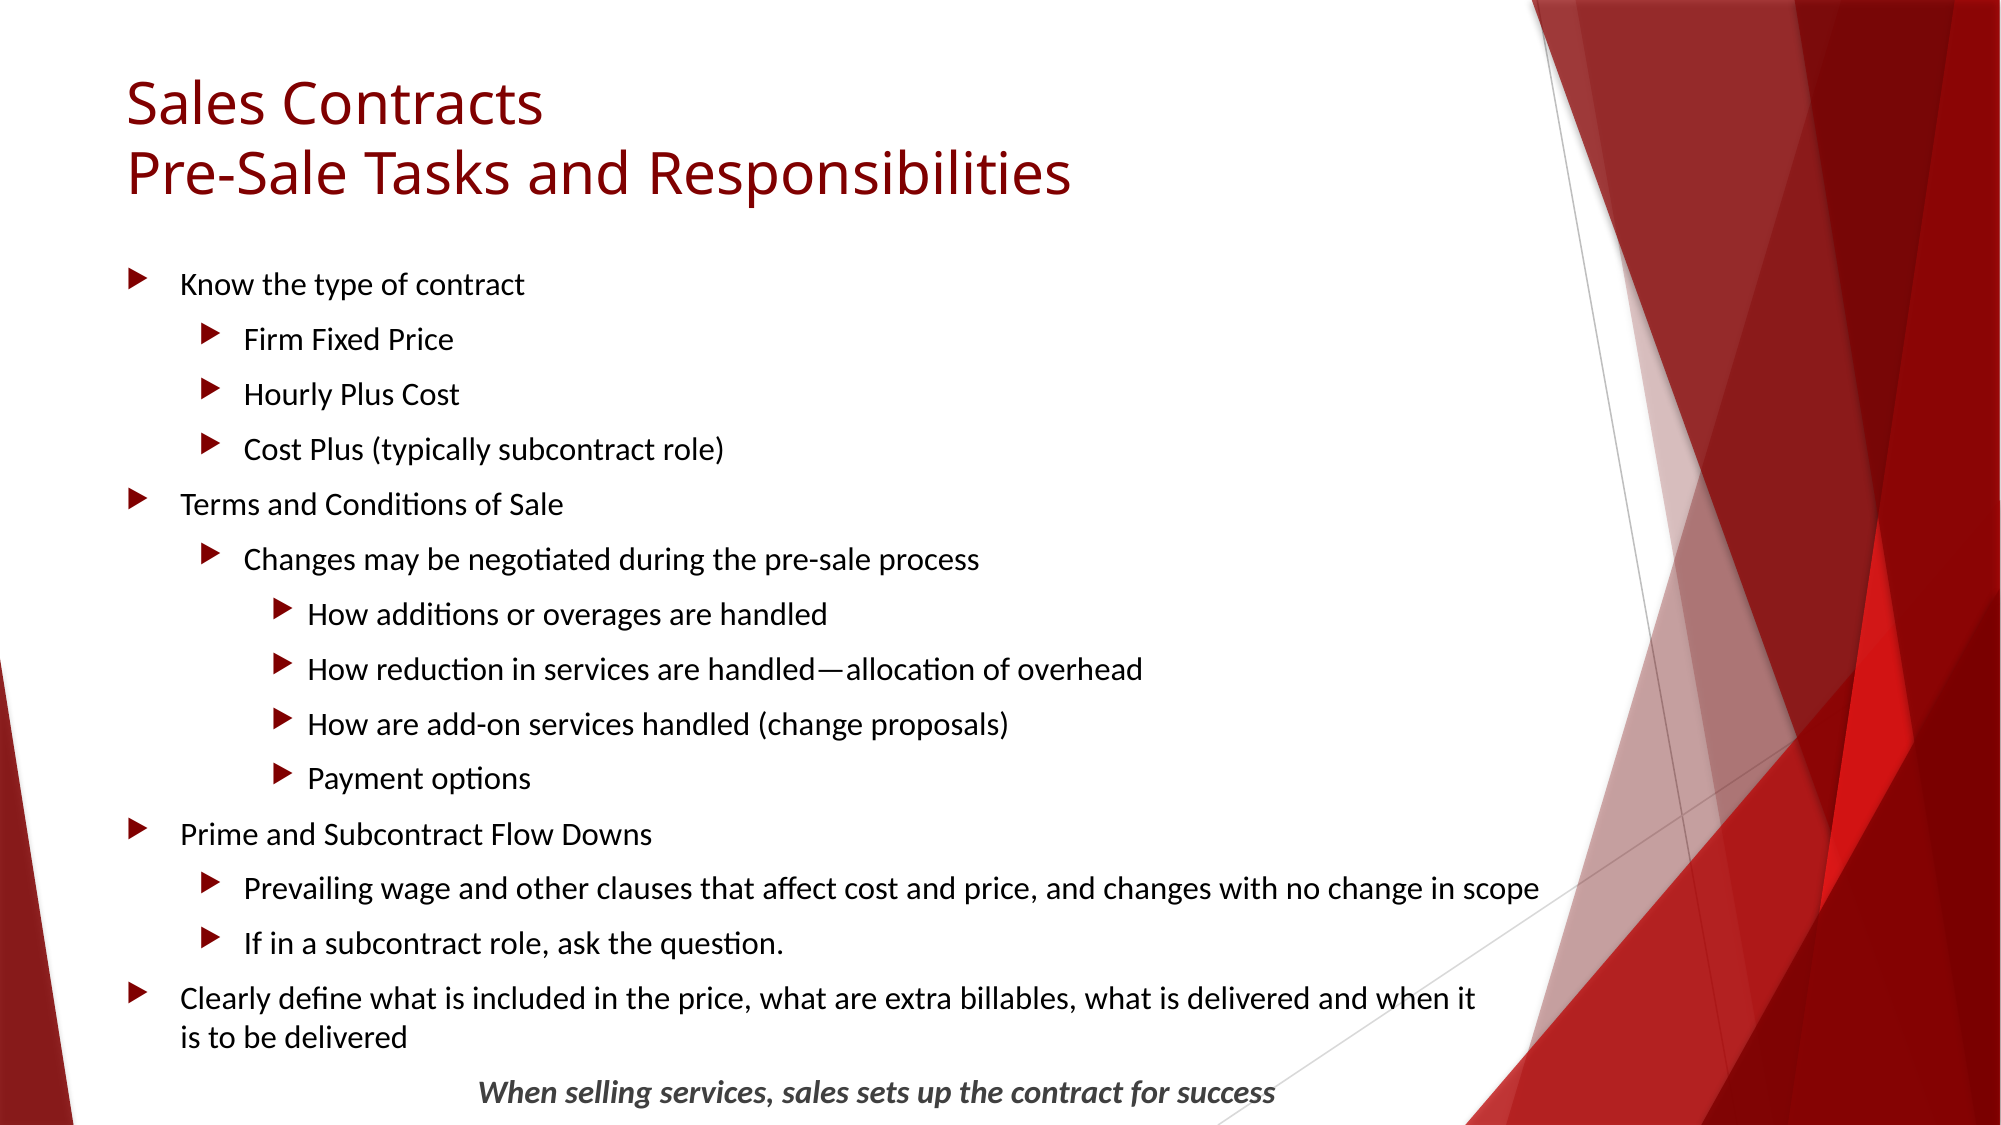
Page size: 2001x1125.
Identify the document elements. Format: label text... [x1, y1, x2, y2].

title Sales Contracts Pre-Sale Tasks and Responsibilities [111, 58, 1522, 215]
list Know the type of contract Firm Fixed Price Hourly Plus Cost Cost Plus (typically subcontract role) Terms and Conditions of Sale Changes may be negotiated during the pre-sale process How additions or overages are handled How reduction in services are handled—allocation of overhead How are add-on services handled (change proposals) Payment options Prime and Subcontract Flow Downs Prevailing wage and other clauses that affect cost and price, and changes with no change in scope If in a subcontract role, ask the question. Clearly define what is included in the price, what are extra billables, what is delivered and when it is to be delivered When selling services, sales sets up the contract for success [111, 255, 1644, 1125]
